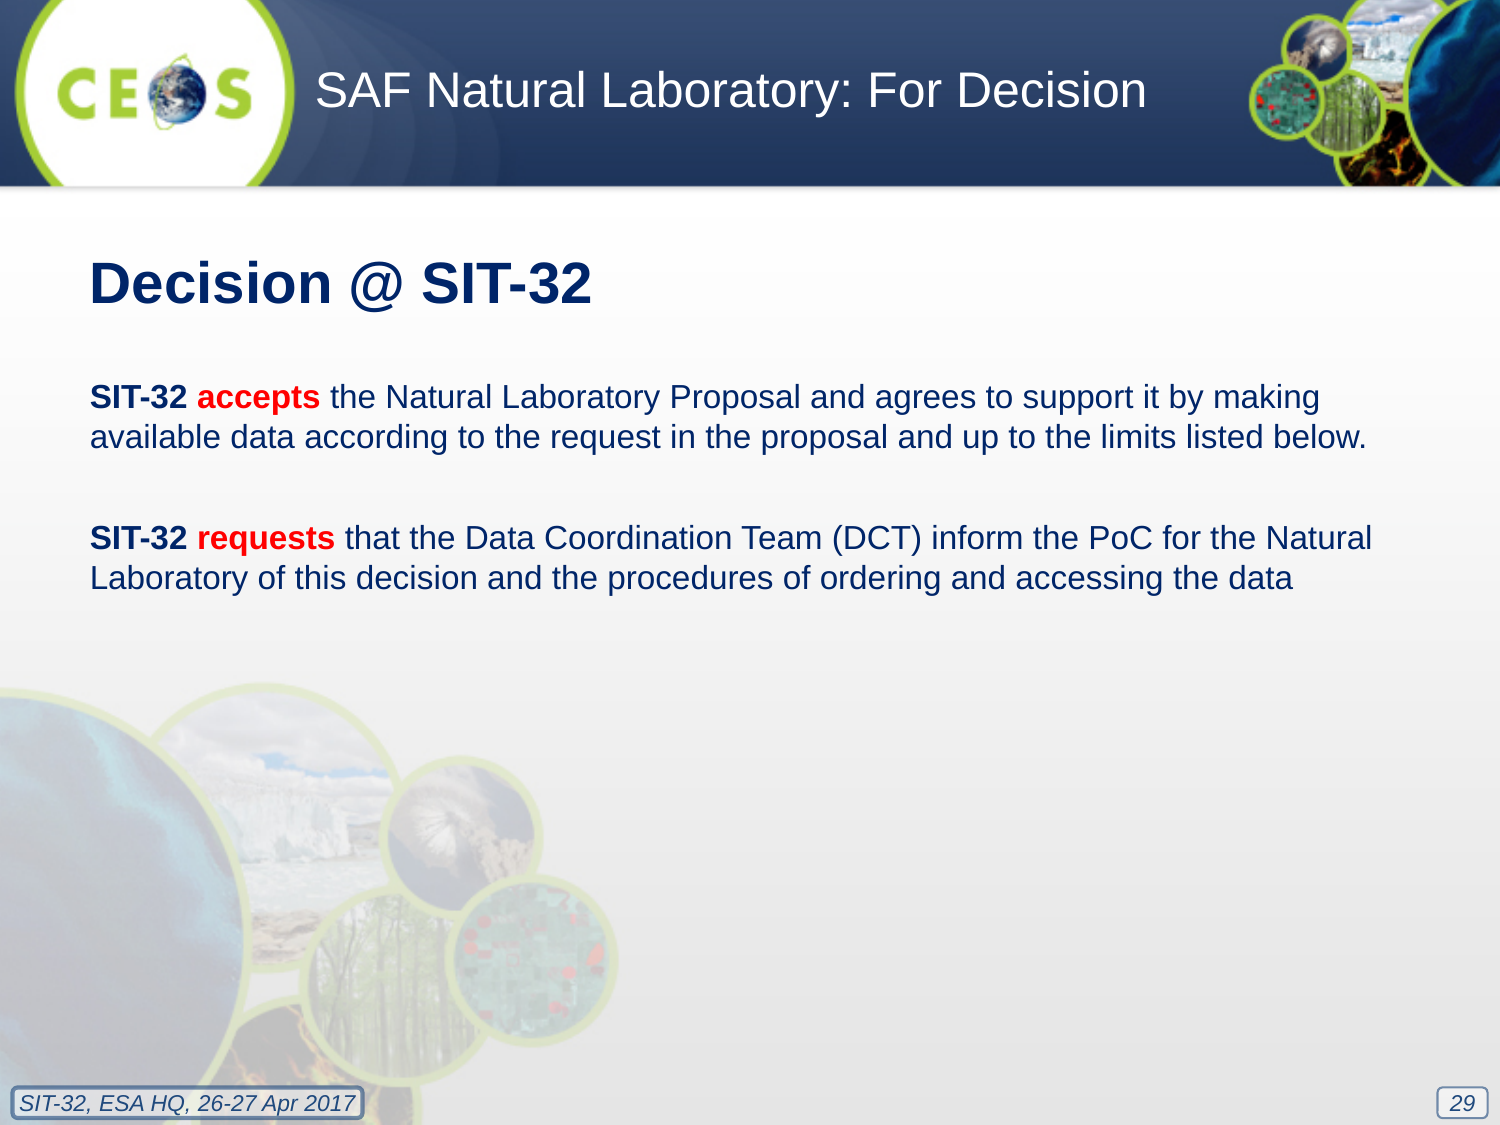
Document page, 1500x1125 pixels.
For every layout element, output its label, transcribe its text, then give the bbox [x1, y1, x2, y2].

picture [0, 0, 1500, 1125]
slide_number 29 [1436, 1086, 1489, 1120]
list SAF Natural Laboratory: For Decision [300, 50, 1238, 138]
list Decision @ SIT-32 SIT-32 accepts the Natural Laboratory Proposal and agrees to support it by making available data according to the request in the proposal and up to the limits listed below. SIT-32 requests that the Data Coordination Team (DCT) inform the PoC for the Natural Laboratory of this decision and the procedures of ordering and accessing the data [75, 237, 1413, 1013]
